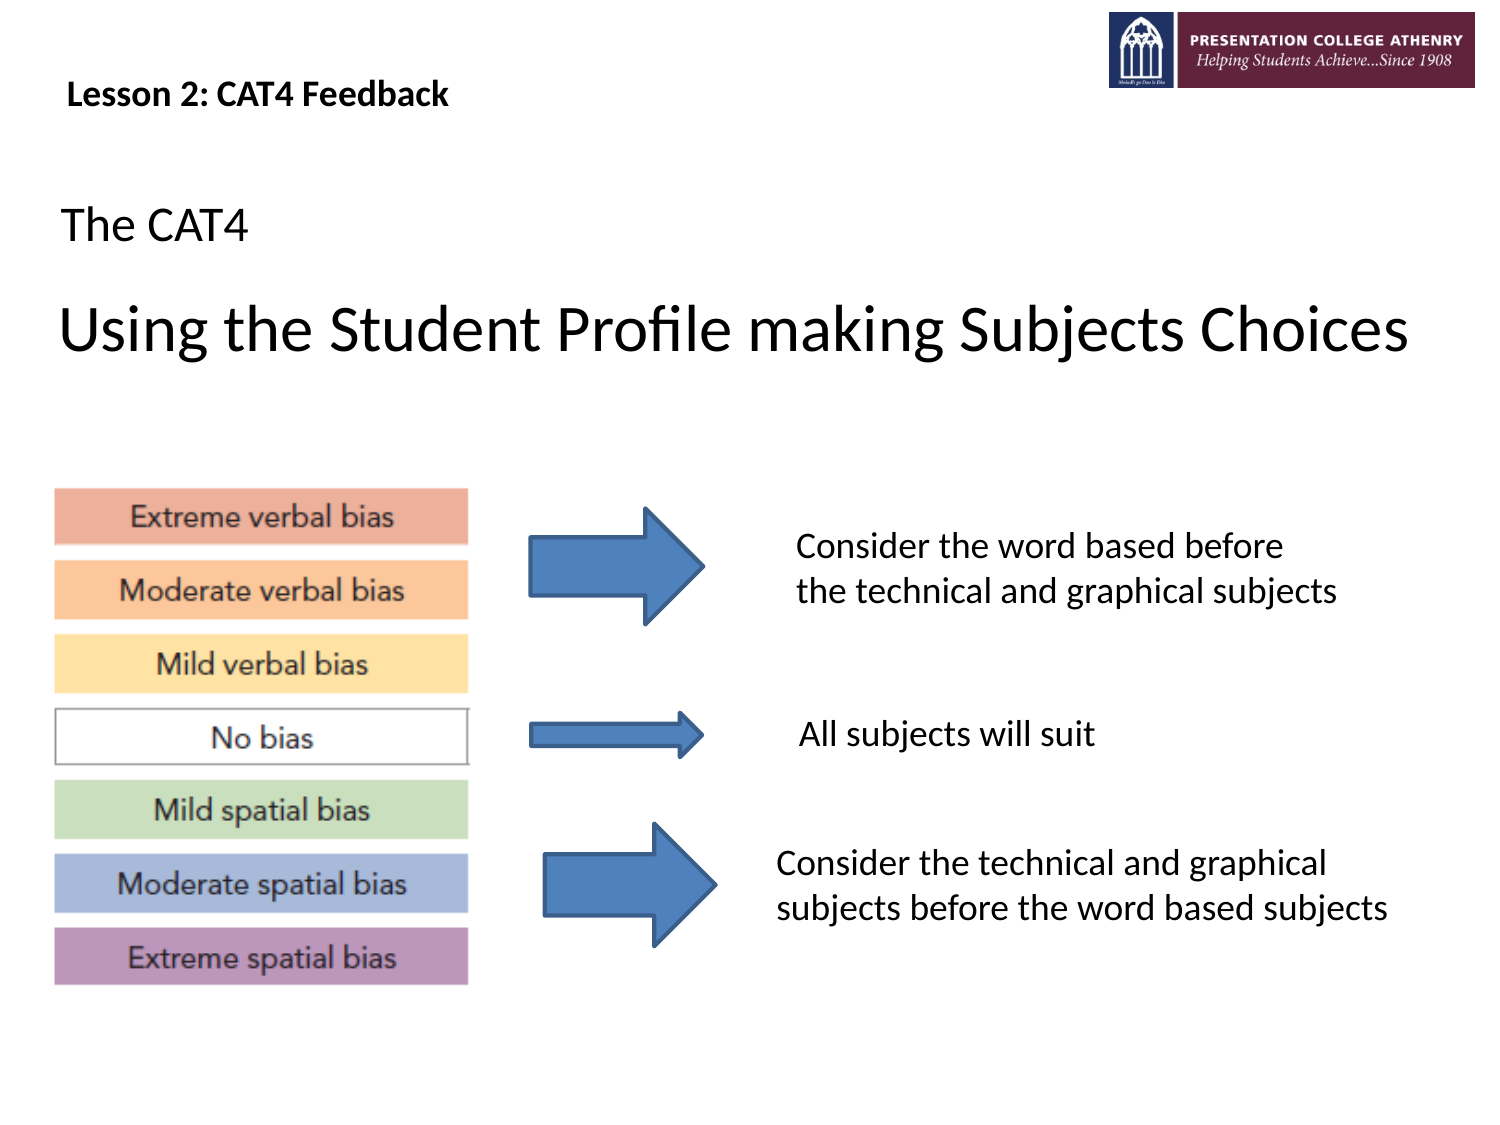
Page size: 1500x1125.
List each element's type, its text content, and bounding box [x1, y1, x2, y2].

text_box The CAT4 [45, 184, 264, 260]
text_box Lesson 2: CAT4 Feedback [52, 61, 473, 122]
text_box All subjects will suit [784, 701, 1111, 762]
text_box [528, 506, 706, 627]
text_box [529, 710, 705, 760]
text_box Using the Student Profile making Subjects Choices [43, 277, 1426, 372]
picture [30, 485, 487, 1001]
picture [1109, 12, 1476, 88]
text_box Consider the technical and graphical subjects before the word based subjects [761, 830, 1469, 935]
text_box Consider the word based before the technical and graphical subjects [781, 514, 1354, 619]
text_box [542, 821, 718, 949]
